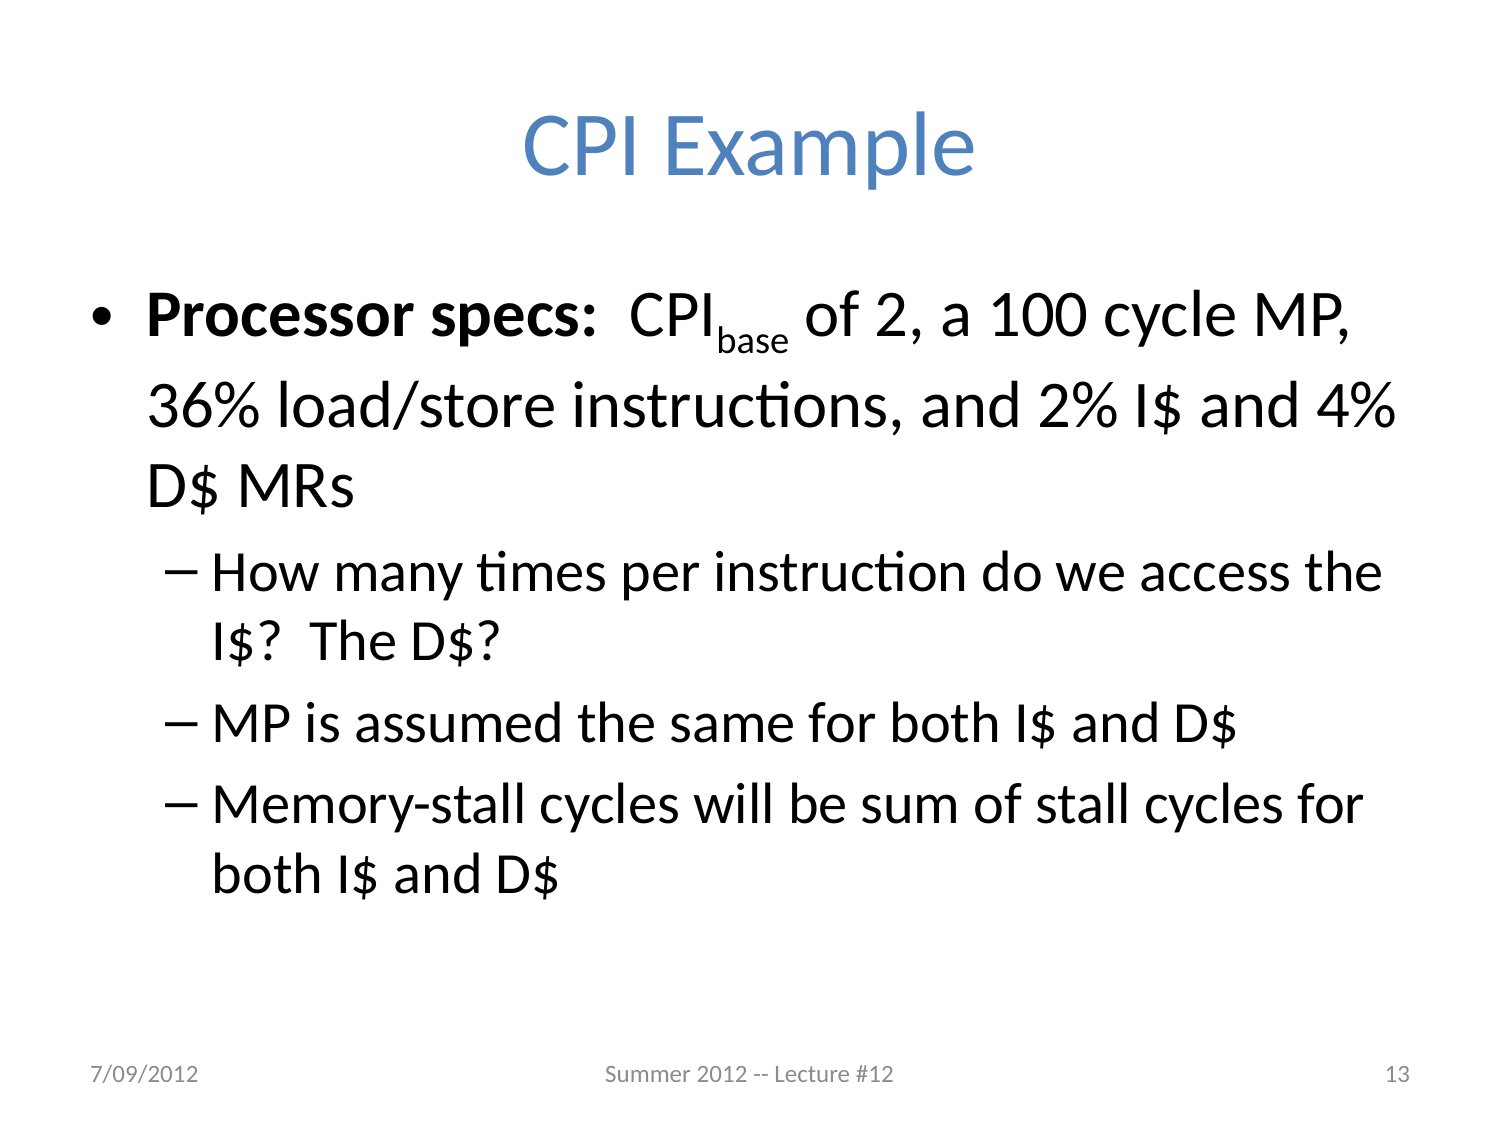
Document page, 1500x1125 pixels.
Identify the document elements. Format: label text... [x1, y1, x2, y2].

list Processor specs: CPIbase of 2, a 100 cycle MP, 36% load/store instructions, and 2% I$ and 4% D$ MRs How many times per instruction do we access the I$? The D$? MP is assumed the same for both I$ and D$ Memory-stall cycles will be sum of stall cycles for both I$ and D$ [75, 262, 1425, 1073]
title CPI Example [75, 45, 1425, 233]
footer Summer 2012 -- Lecture #12 [512, 1042, 988, 1103]
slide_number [75, 1042, 425, 1103]
slide_number 13 [1074, 1042, 1425, 1103]
